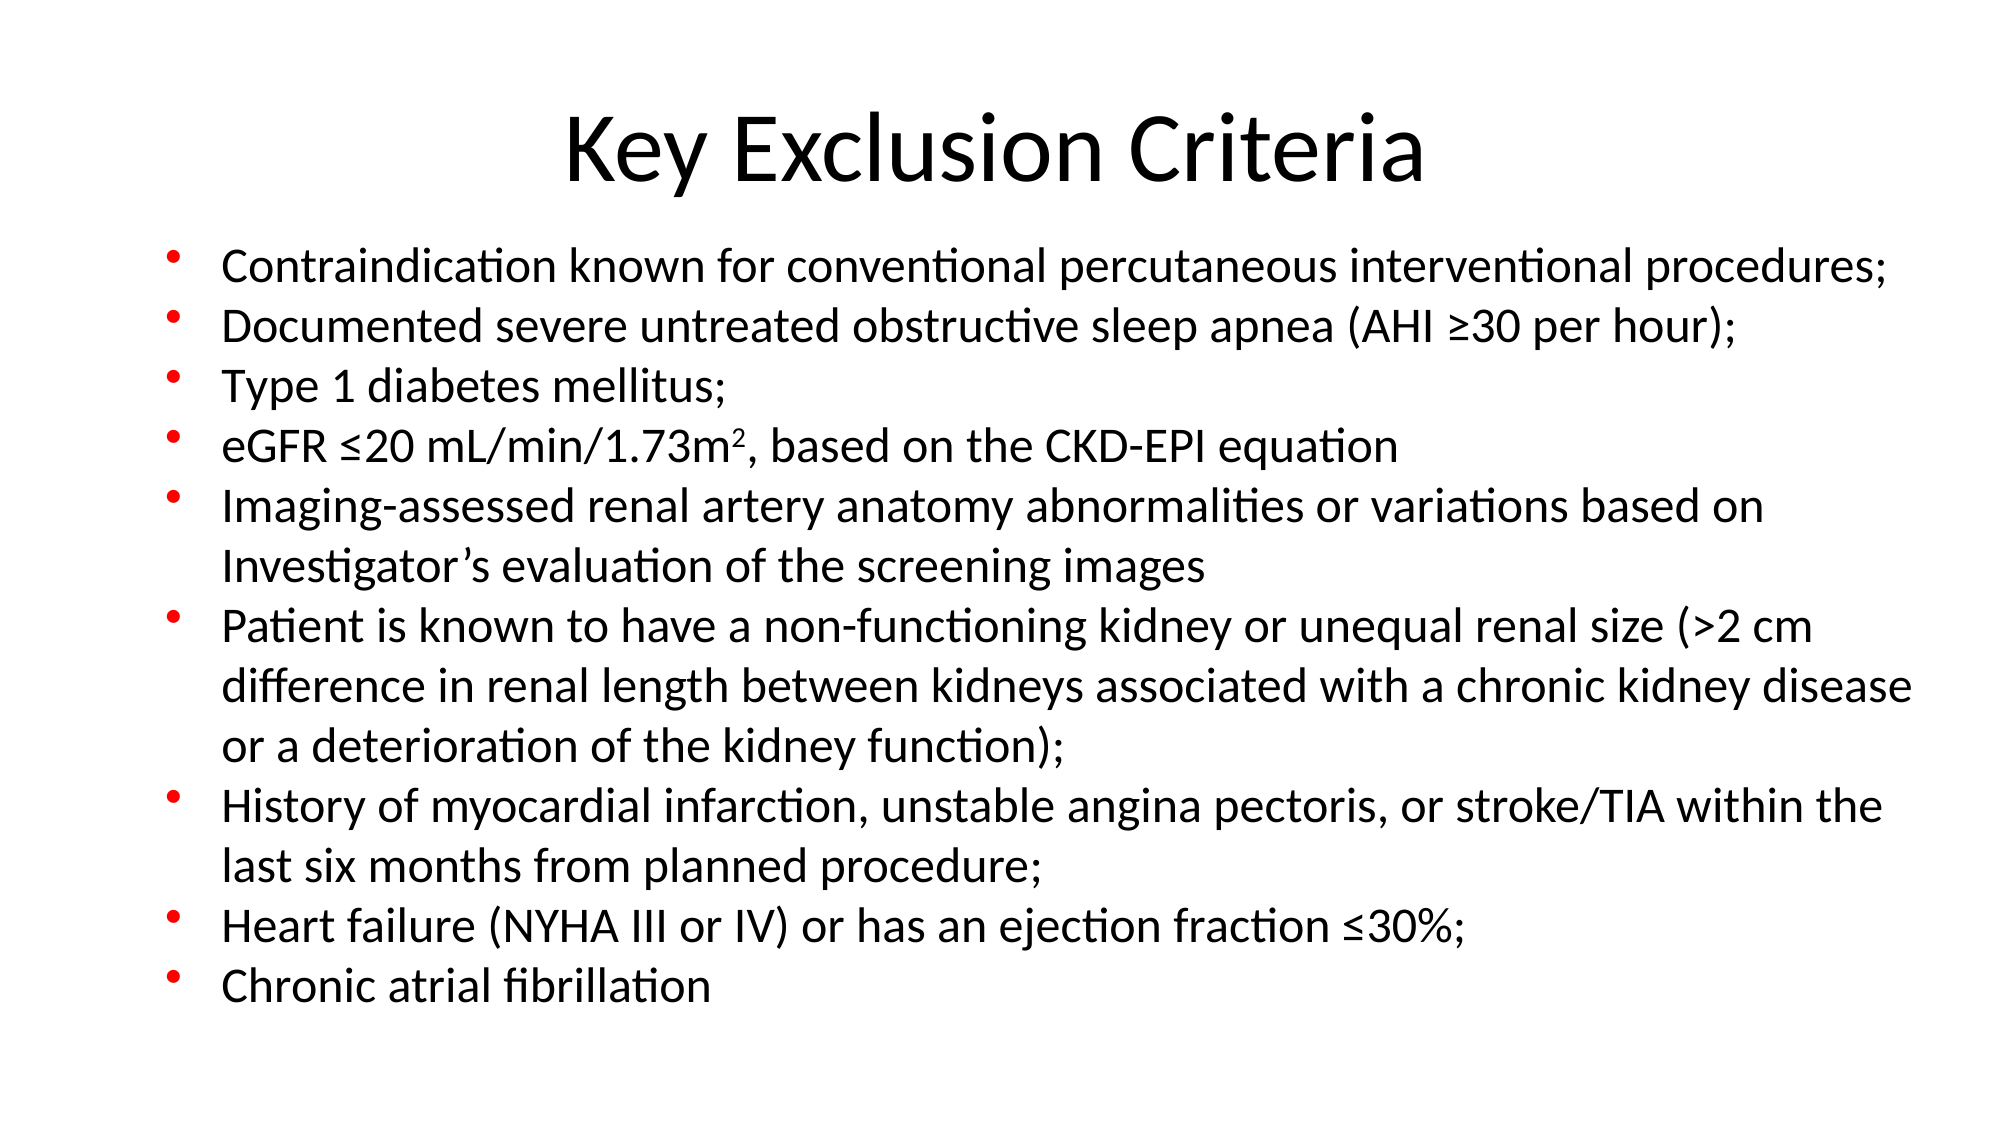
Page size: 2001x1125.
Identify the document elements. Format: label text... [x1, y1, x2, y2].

list Contraindication known for conventional percutaneous interventional procedures; Documented severe untreated obstructive sleep apnea (AHI ≥30 per hour); Type 1 diabetes mellitus; eGFR ≤20 mL/min/1.73m2, based on the CKD-EPI equation Imaging-assessed renal artery anatomy abnormalities or variations based on Investigator’s evaluation of the screening images Patient is known to have a non-functioning kidney or unequal renal size (>2 cm difference in renal length between kidneys associated with a chronic kidney disease or a deterioration of the kidney function); History of myocardial infarction, unstable angina pectoris, or stroke/TIA within the last six months from planned procedure; Heart failure (NYHA III or IV) or has an ejection fraction ≤30%; Chronic atrial fibrillation [150, 224, 1937, 1038]
title Key Exclusion Criteria [102, 37, 1891, 247]
